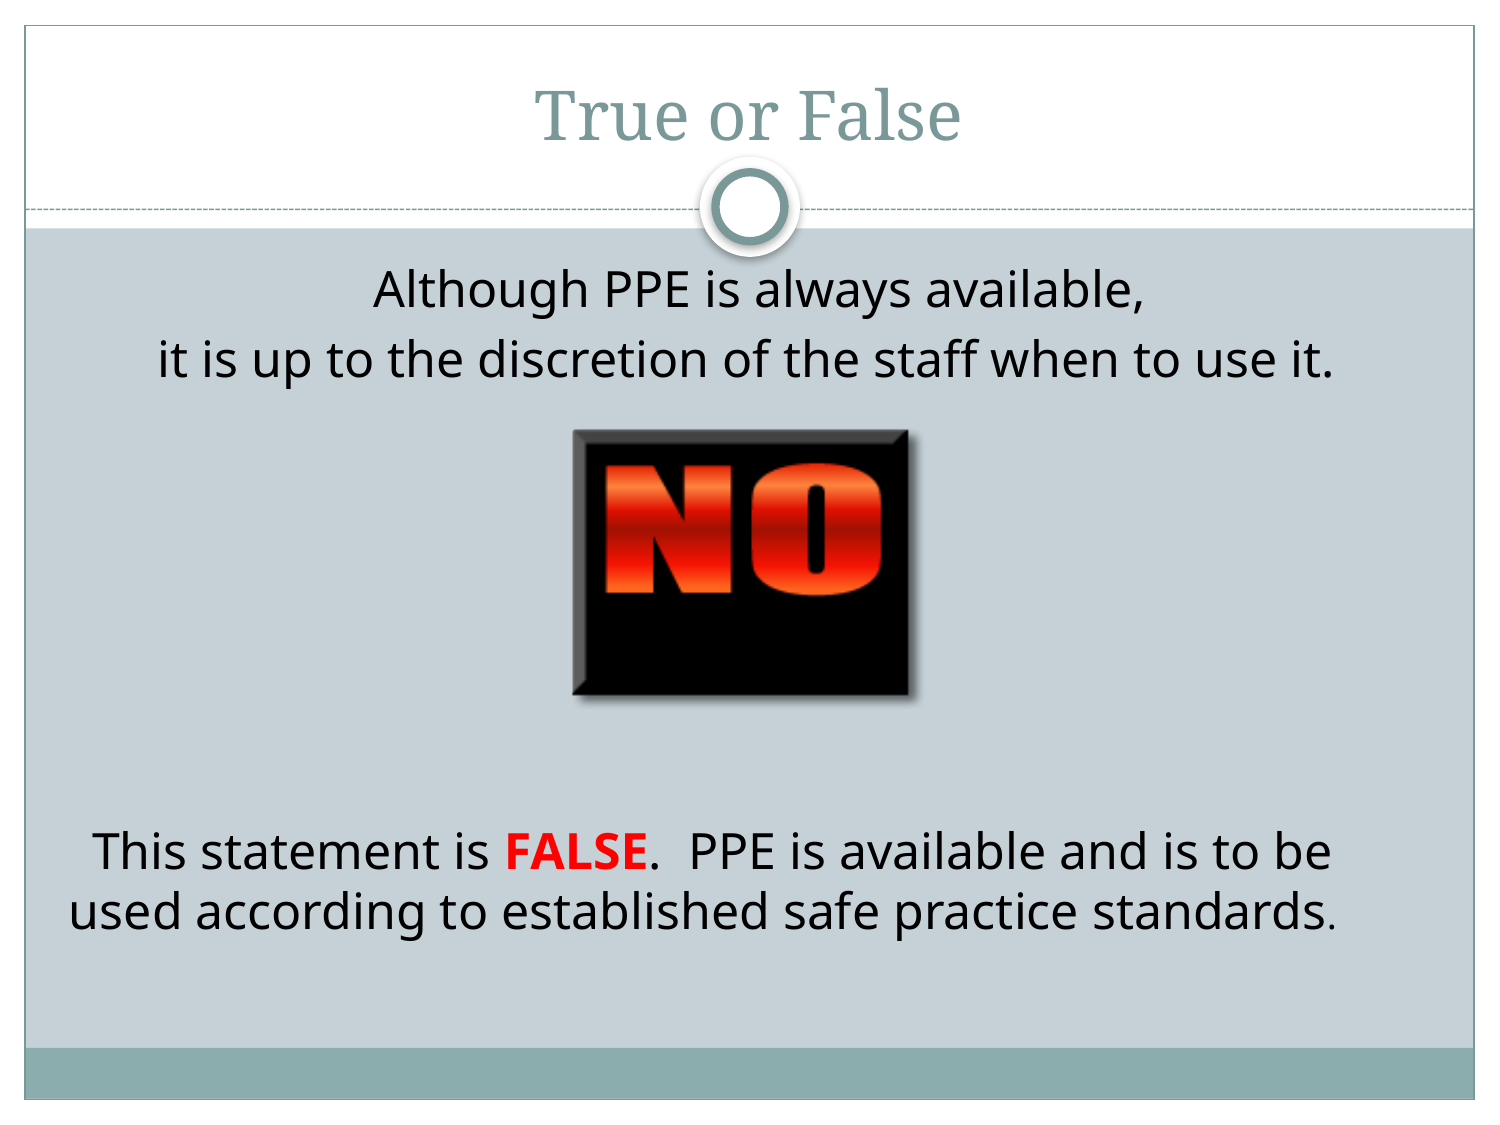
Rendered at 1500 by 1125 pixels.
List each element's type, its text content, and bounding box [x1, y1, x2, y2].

picture [562, 374, 938, 751]
title True or False [49, 37, 1450, 162]
list Although PPE is always available, it is up to the discretion of the staff when to use it. [49, 250, 1445, 738]
text_box This statement is FALSE. PPE is available and is to be used according to established safe practice standards. [50, 812, 1375, 948]
